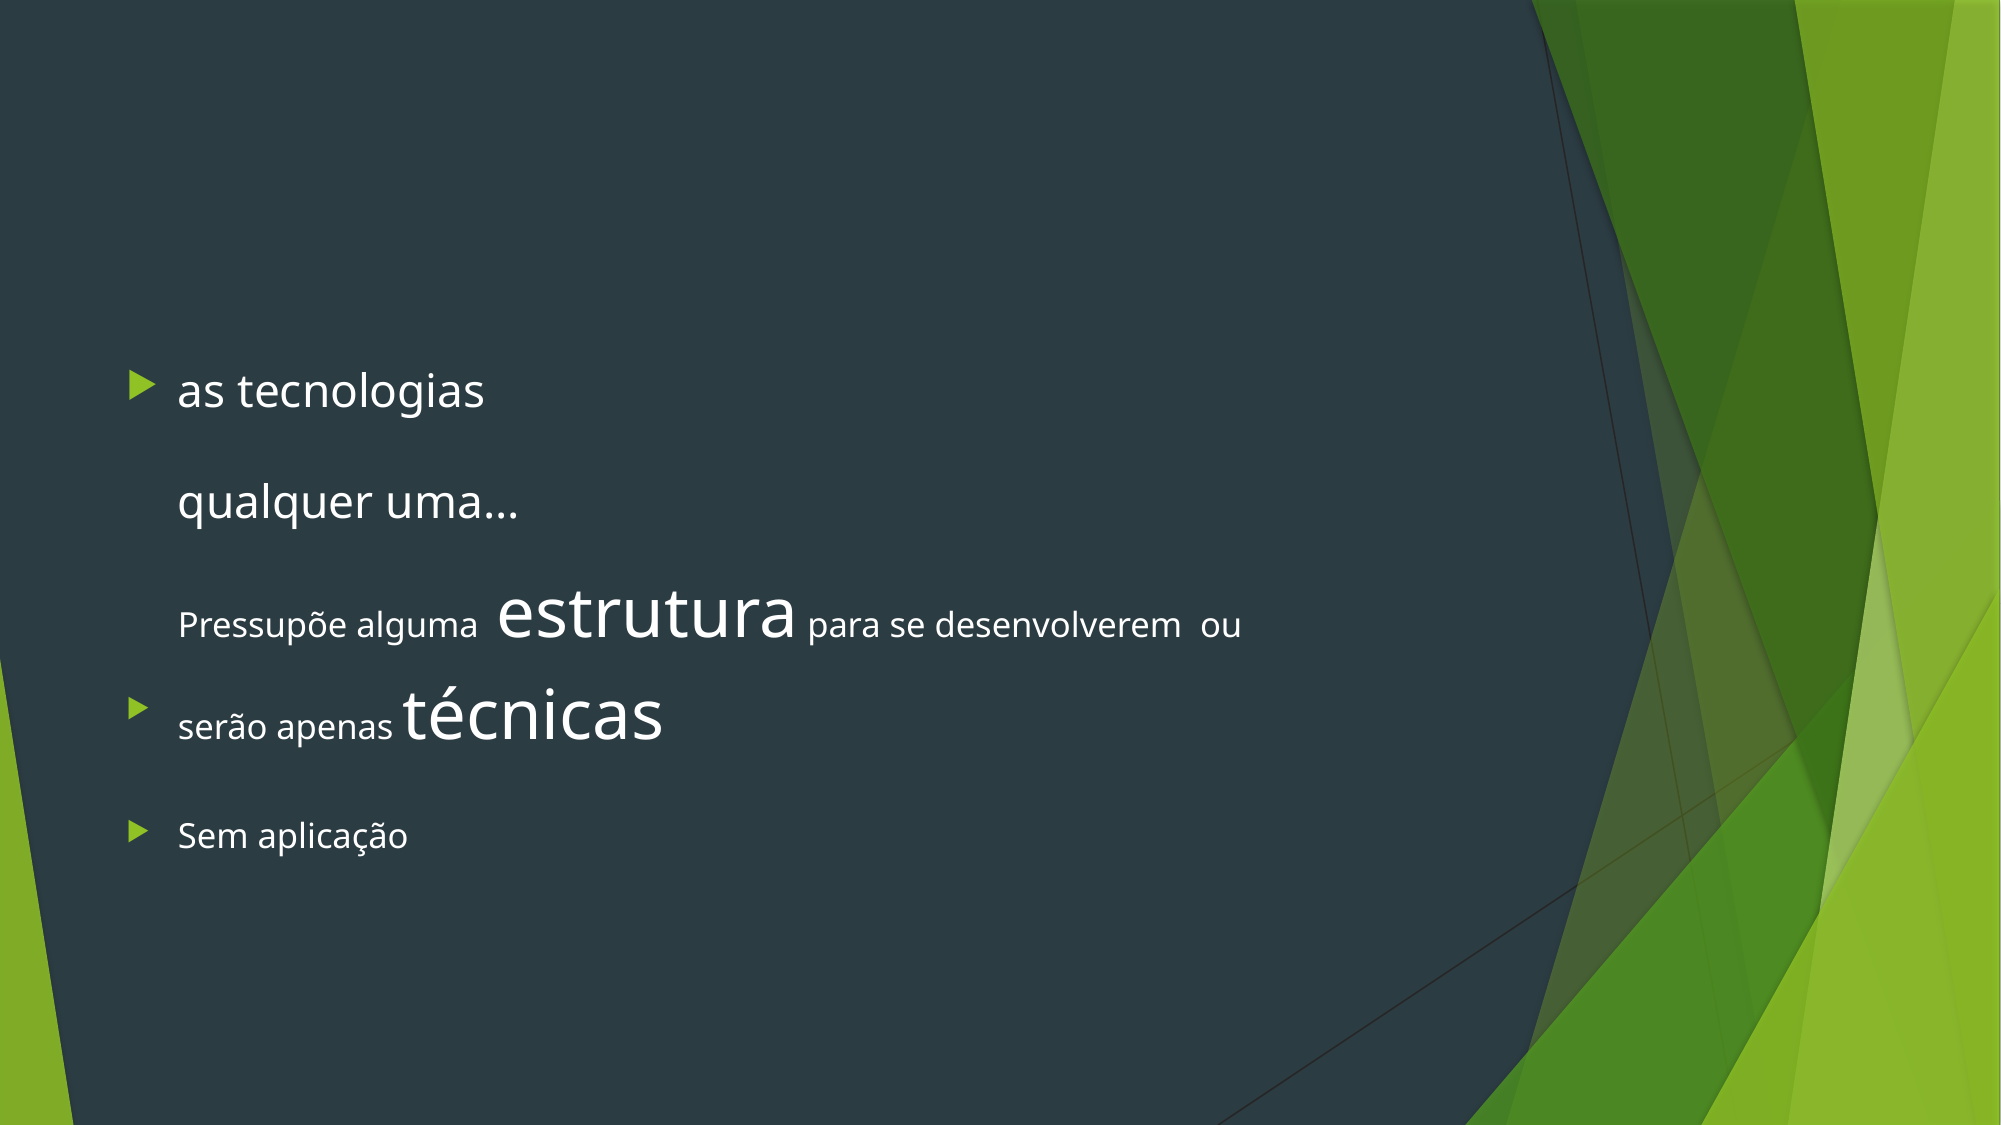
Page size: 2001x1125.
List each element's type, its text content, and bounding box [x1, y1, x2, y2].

list as tecnologias qualquer uma... Pressupõe alguma estrutura para se desenvolverem ou serão apenas técnicas Sem aplicação [111, 354, 1522, 992]
